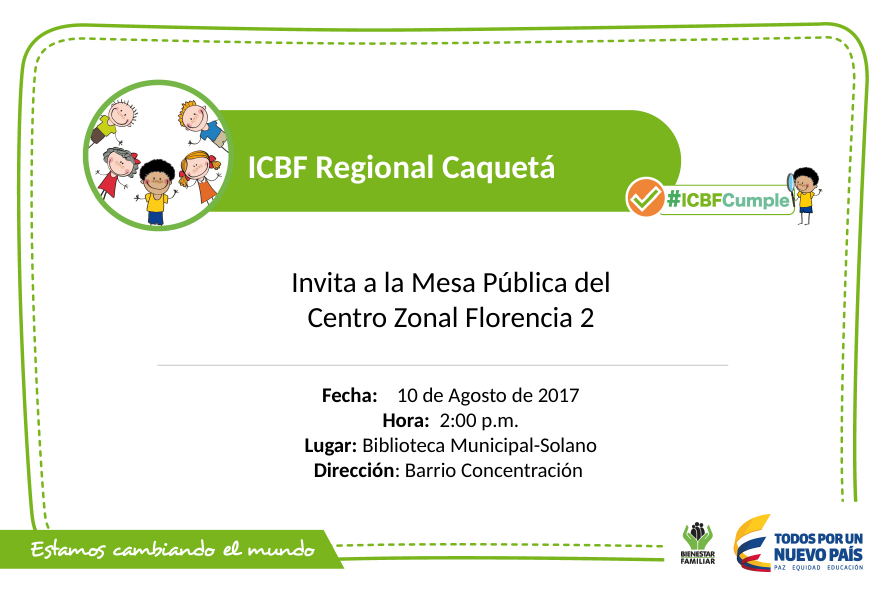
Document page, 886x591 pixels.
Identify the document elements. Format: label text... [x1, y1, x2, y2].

text_box ICBF Regional Caquetá [232, 137, 578, 193]
text_box Invita a la Mesa Pública del Centro Zonal Florencia 2 [259, 255, 643, 341]
text_box Fecha: 10 de Agosto de 2017 Hora: 2:00 p.m. Lugar: Biblioteca Municipal-Solano Dirección: Barrio Concentración [131, 374, 771, 490]
picture [0, 0, 886, 591]
